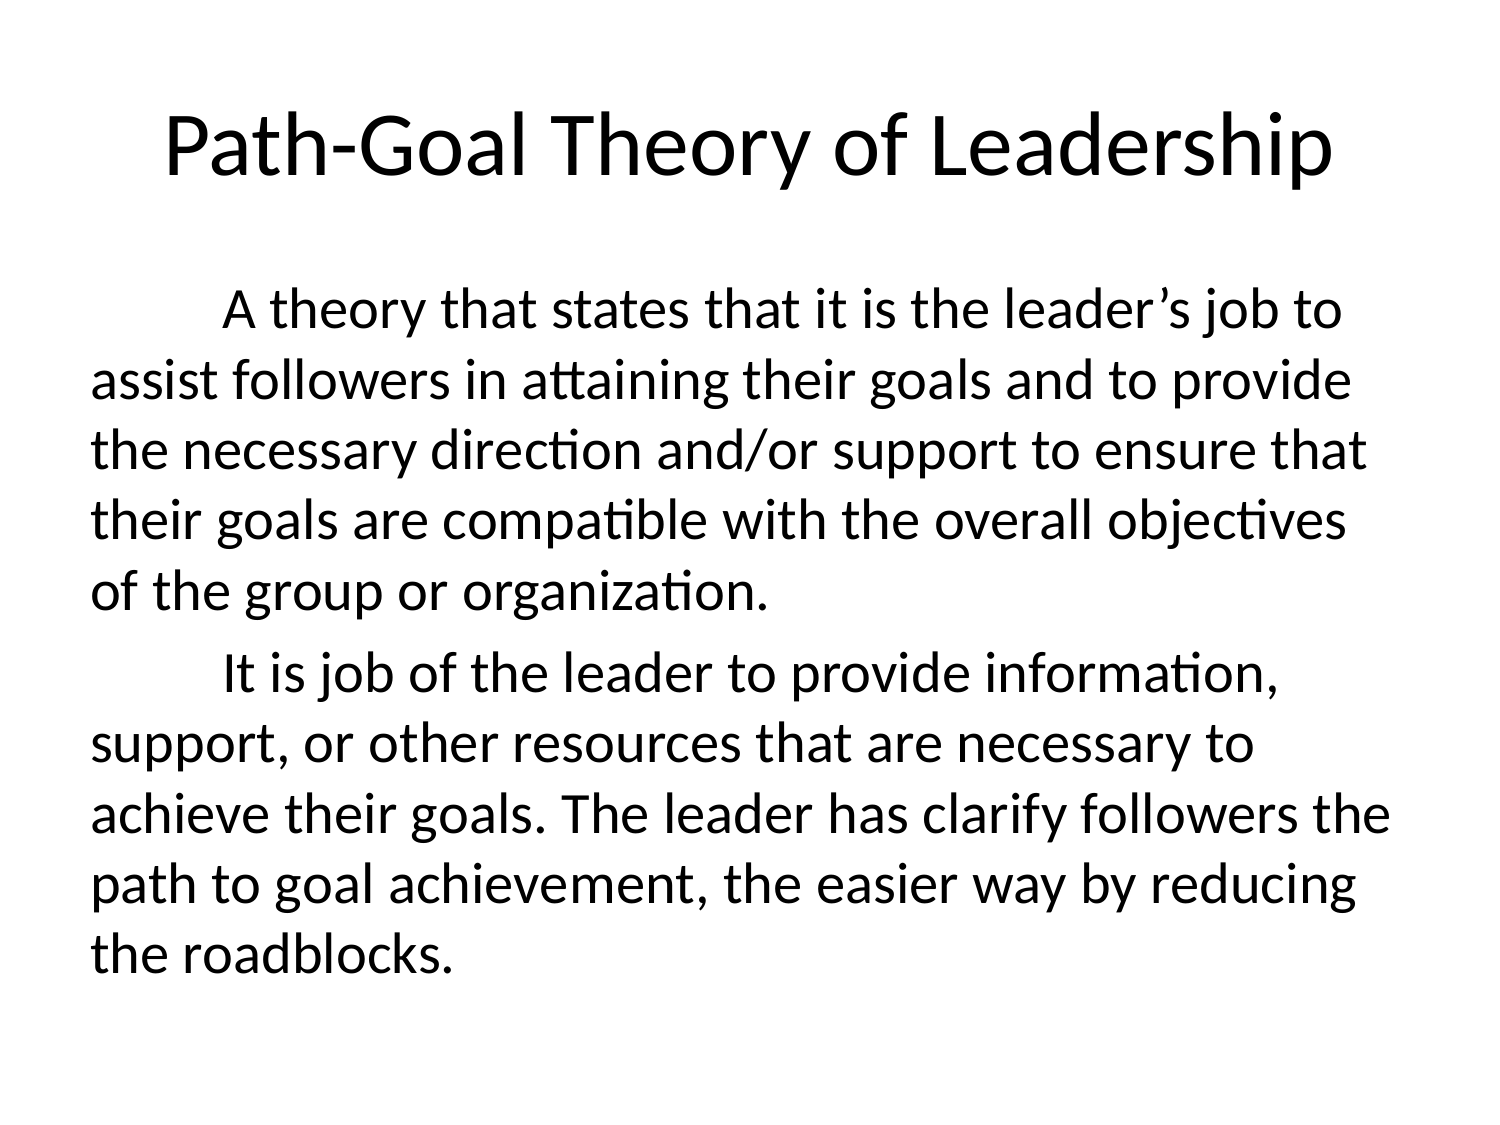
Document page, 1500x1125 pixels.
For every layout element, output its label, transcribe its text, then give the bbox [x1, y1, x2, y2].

list A theory that states that it is the leader’s job to assist followers in attaining their goals and to provide the necessary direction and/or support to ensure that their goals are compatible with the overall objectives of the group or organization. It is job of the leader to provide information, support, or other resources that are necessary to achieve their goals. The leader has clarify followers the path to goal achievement, the easier way by reducing the roadblocks. [75, 262, 1425, 1005]
title Path-Goal Theory of Leadership [75, 45, 1425, 233]
